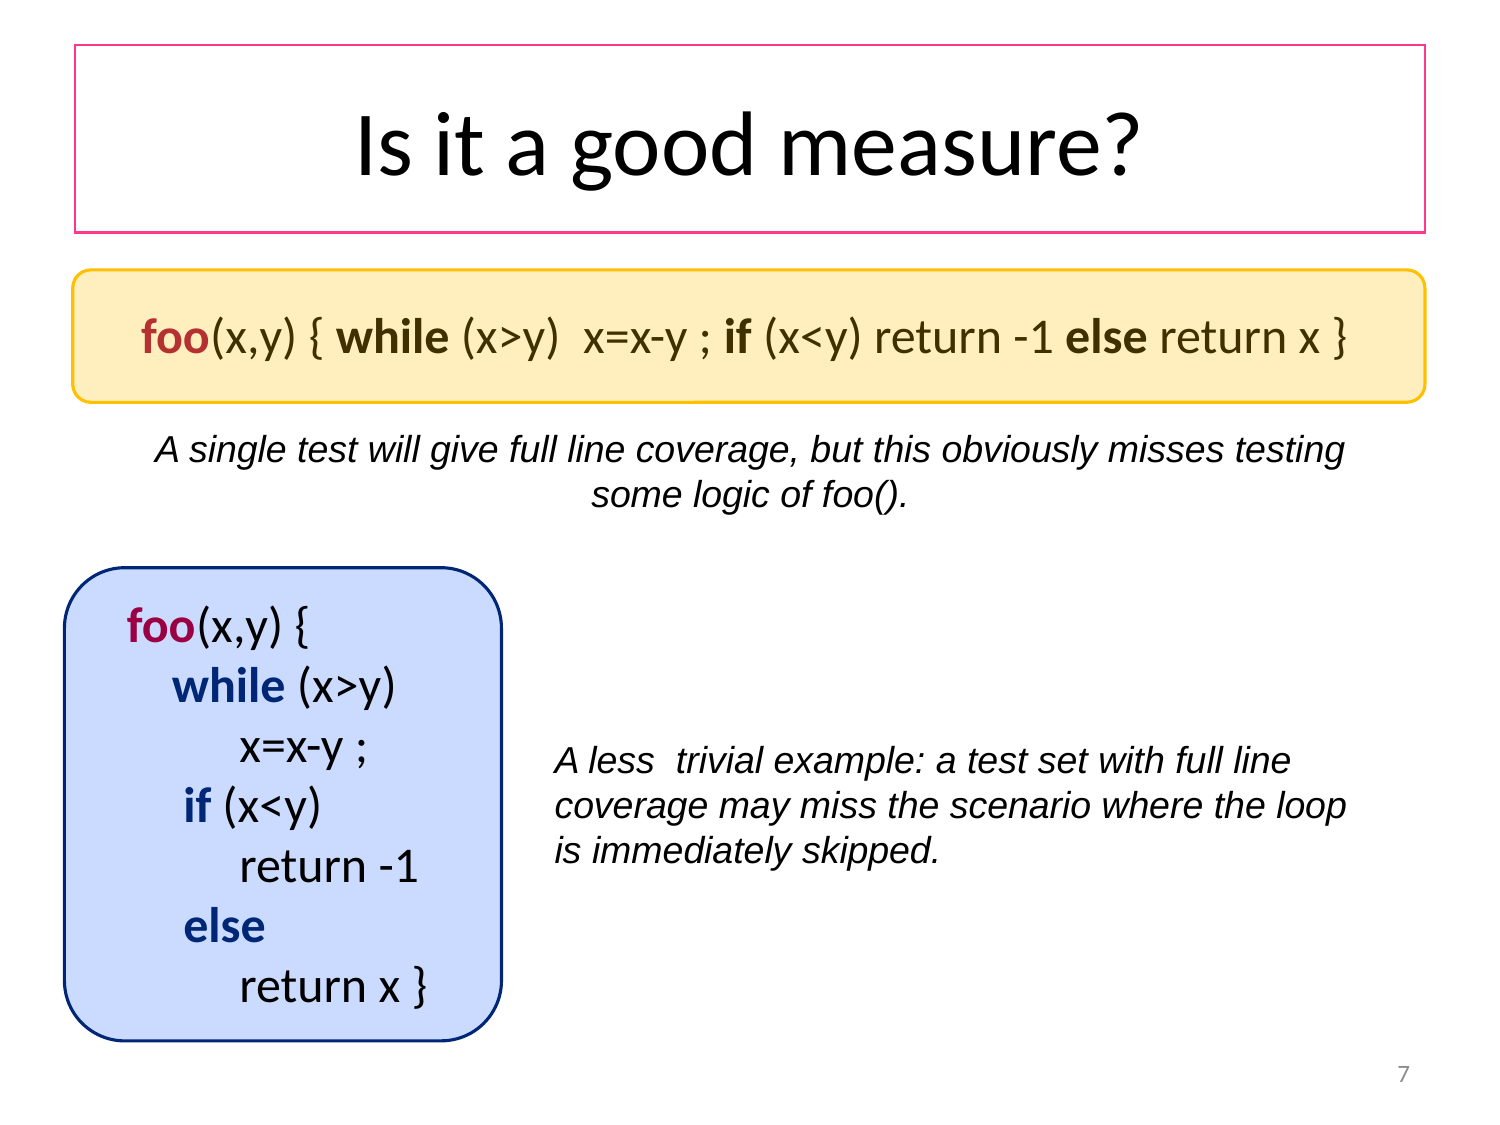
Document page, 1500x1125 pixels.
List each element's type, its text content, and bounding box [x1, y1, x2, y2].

text_box [62, 566, 504, 1043]
text_box [71, 268, 1427, 404]
slide_number 7 [1074, 1042, 1425, 1103]
text_box A less trivial example: a test set with full line coverage may miss the scenario where the loop is immediately skipped. [539, 728, 1366, 879]
text_box foo(x,y) { while (x>y) x=x-y ; if (x<y) return -1 else return x } [111, 583, 455, 1021]
text_box A single test will give full line coverage, but this obviously misses testing some logic of foo(). [124, 417, 1376, 567]
title Is it a good measure? [74, 44, 1426, 234]
